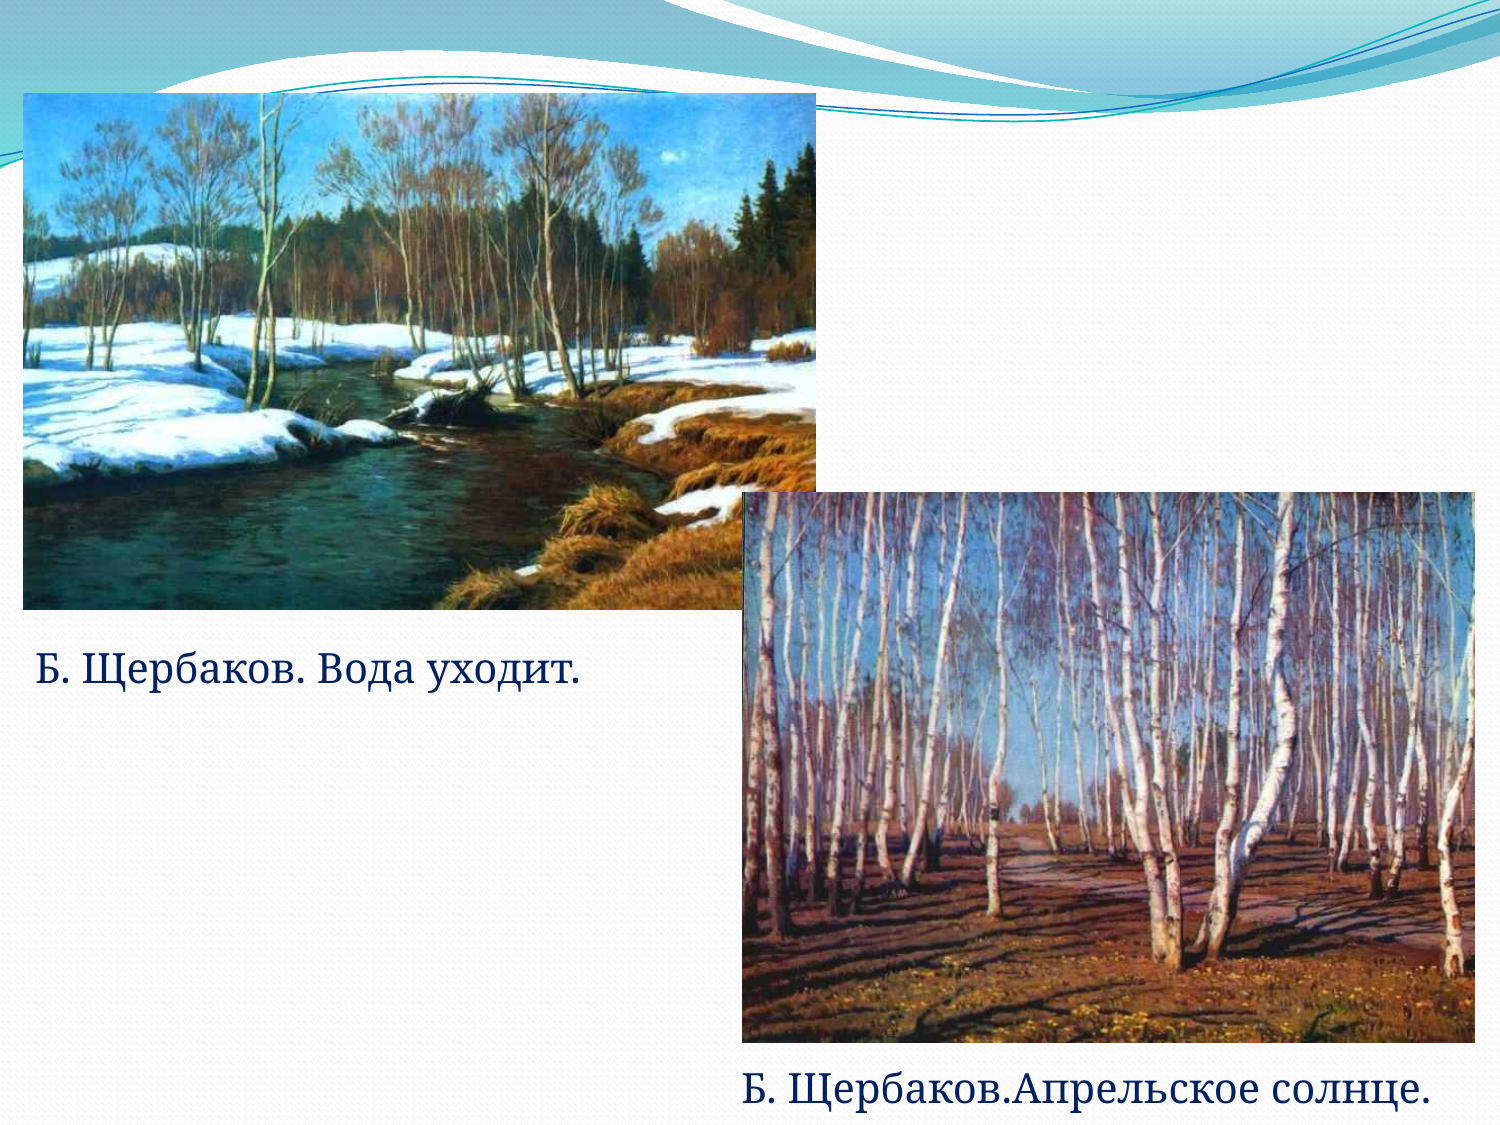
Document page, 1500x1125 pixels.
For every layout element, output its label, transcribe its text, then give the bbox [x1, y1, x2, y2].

list Б. Щербаков.Апрельское солнце. [726, 1054, 1500, 1102]
picture [23, 93, 1475, 1044]
title Б. Щербаков. Вода уходит. [35, 622, 715, 692]
